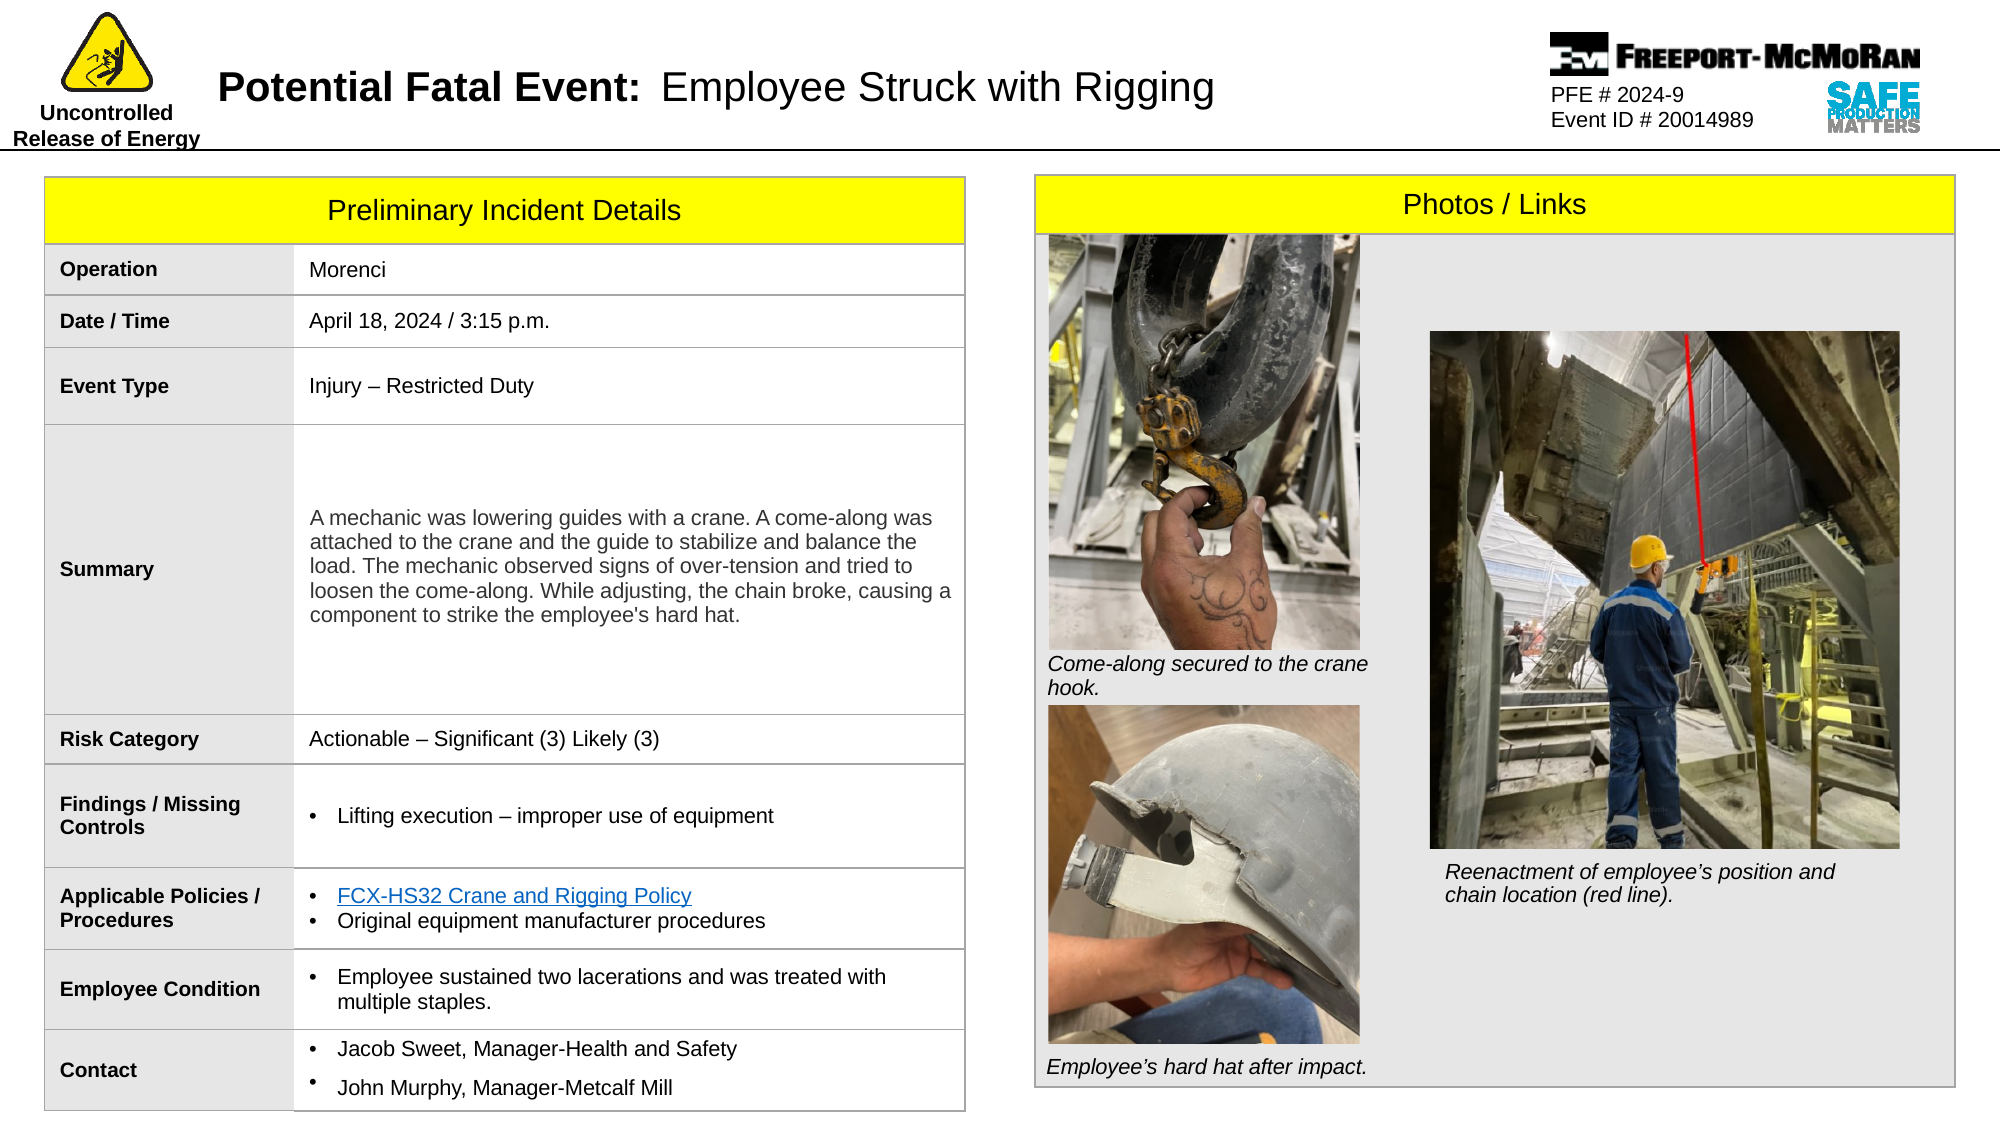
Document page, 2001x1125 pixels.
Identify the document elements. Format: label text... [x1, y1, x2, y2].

table_cell Jacob Sweet, Manager-Health and Safety John Murphy, Manager-Metcalf Mill [294, 1030, 964, 1110]
title Employee Struck with Rigging [645, 44, 1536, 132]
table_cell FCX-HS32 Crane and Rigging Policy Original equipment manufacturer procedures [294, 869, 964, 948]
table_cell Findings / Missing Controls [45, 765, 294, 867]
list Reenactment of employee’s position and chain location (red line). [1429, 852, 1900, 897]
table_cell Risk Category [45, 715, 294, 763]
table_cell Operation [45, 245, 294, 294]
table_cell Date / Time [45, 296, 294, 347]
table_cell A mechanic was lowering guides with a crane. A come-along was attached to the crane and the guide to stabilize and balance the load. The mechanic observed signs of over-tension and tried to loosen the come-along. While adjusting, the chain broke, causing a component to strike the employee's hard hat. [294, 425, 964, 714]
table_cell Injury – Restricted Duty [294, 348, 964, 424]
picture [61, 12, 153, 92]
text_box Come-along secured to the crane hook. [1032, 645, 1415, 689]
table_cell Employee sustained two lacerations and was treated with multiple staples. [294, 950, 964, 1029]
table_cell Lifting execution – improper use of equipment [294, 765, 964, 867]
picture [996, 235, 1412, 645]
table_header PFE # 2024-9 Event ID # 20014989 [1536, 76, 2000, 141]
table_cell Event Type [45, 348, 294, 424]
text_box Uncontrolled Release of Energy [0, 91, 230, 159]
table_cell Actionable – Significant (3) Likely (3) [294, 715, 964, 763]
picture [1048, 705, 1360, 1044]
table_cell Summary [45, 425, 294, 714]
table_header Preliminary Incident Details [45, 178, 964, 243]
table_cell April 18, 2024 / 3:15 p.m. [294, 296, 964, 347]
table_cell Morenci [294, 245, 964, 294]
table_cell Contact [45, 1030, 294, 1110]
table_cell Applicable Policies / Procedures [45, 868, 294, 949]
picture [1550, 32, 1920, 76]
text_box Employee’s hard hat after impact. [1031, 1047, 1499, 1092]
picture [1429, 331, 1900, 849]
table_cell Employee Condition [45, 950, 294, 1029]
